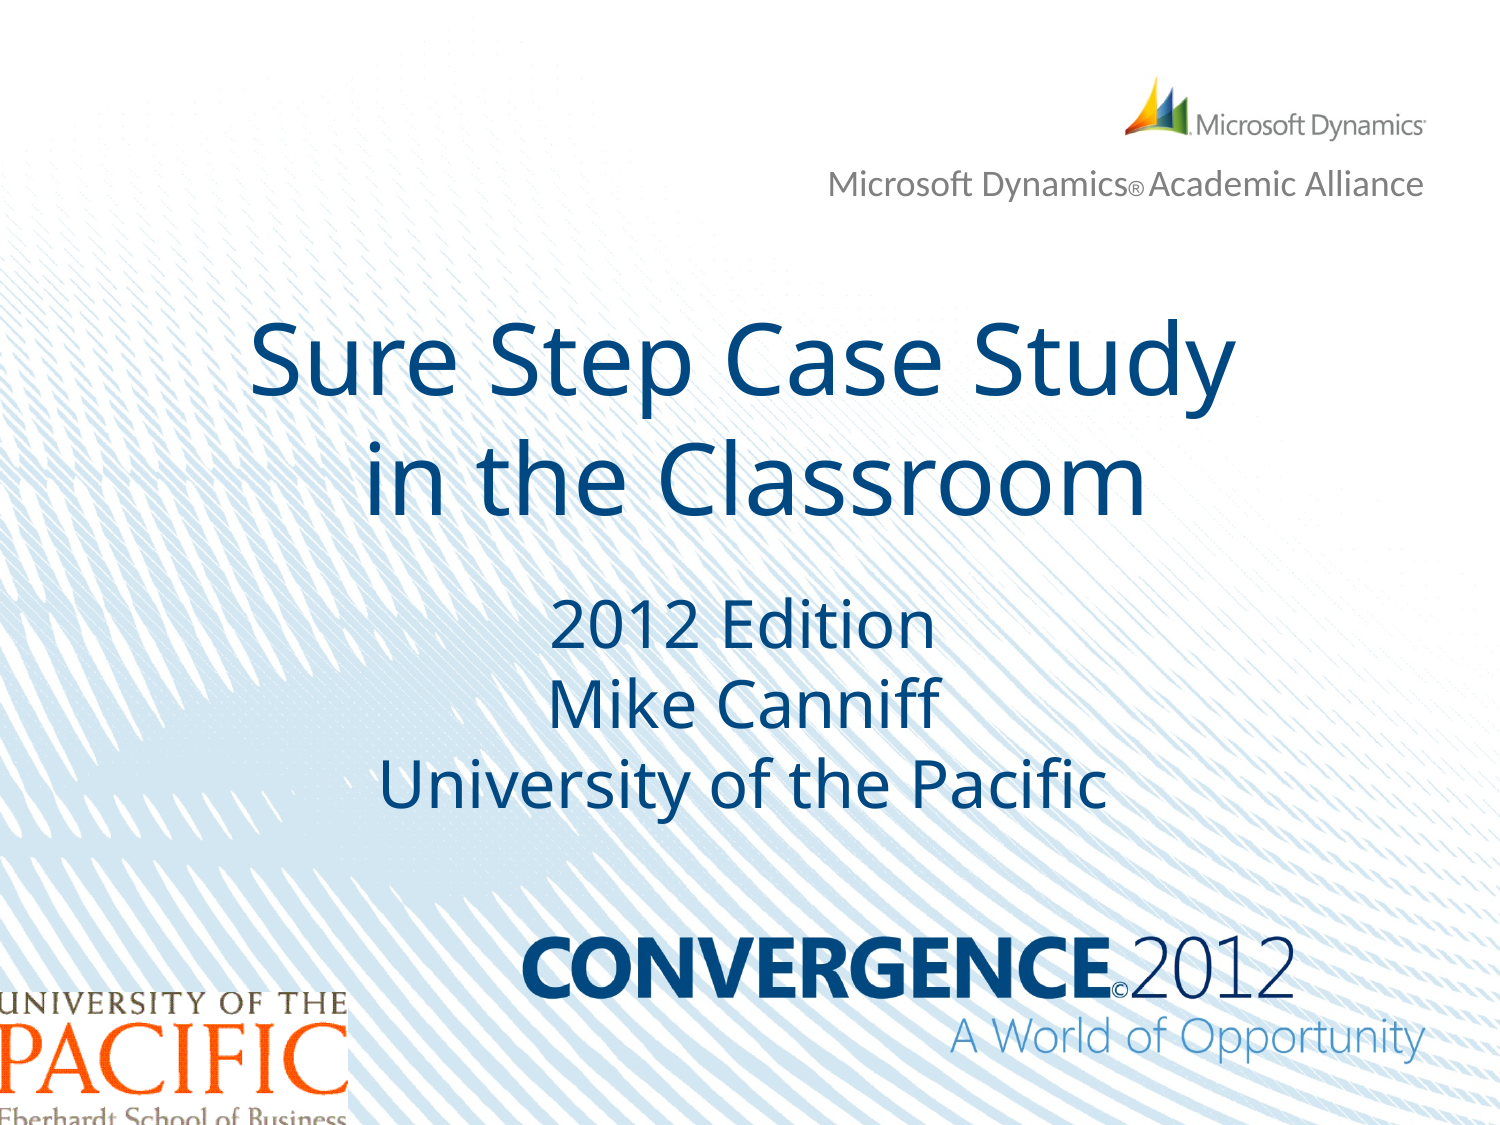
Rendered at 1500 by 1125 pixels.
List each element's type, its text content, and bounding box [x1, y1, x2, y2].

picture [0, 16, 1500, 1125]
title Sure Step Case Study in the Classroom [74, 287, 1438, 513]
text_box 2012 Edition Mike Canniff University of the Pacific [74, 574, 1413, 830]
